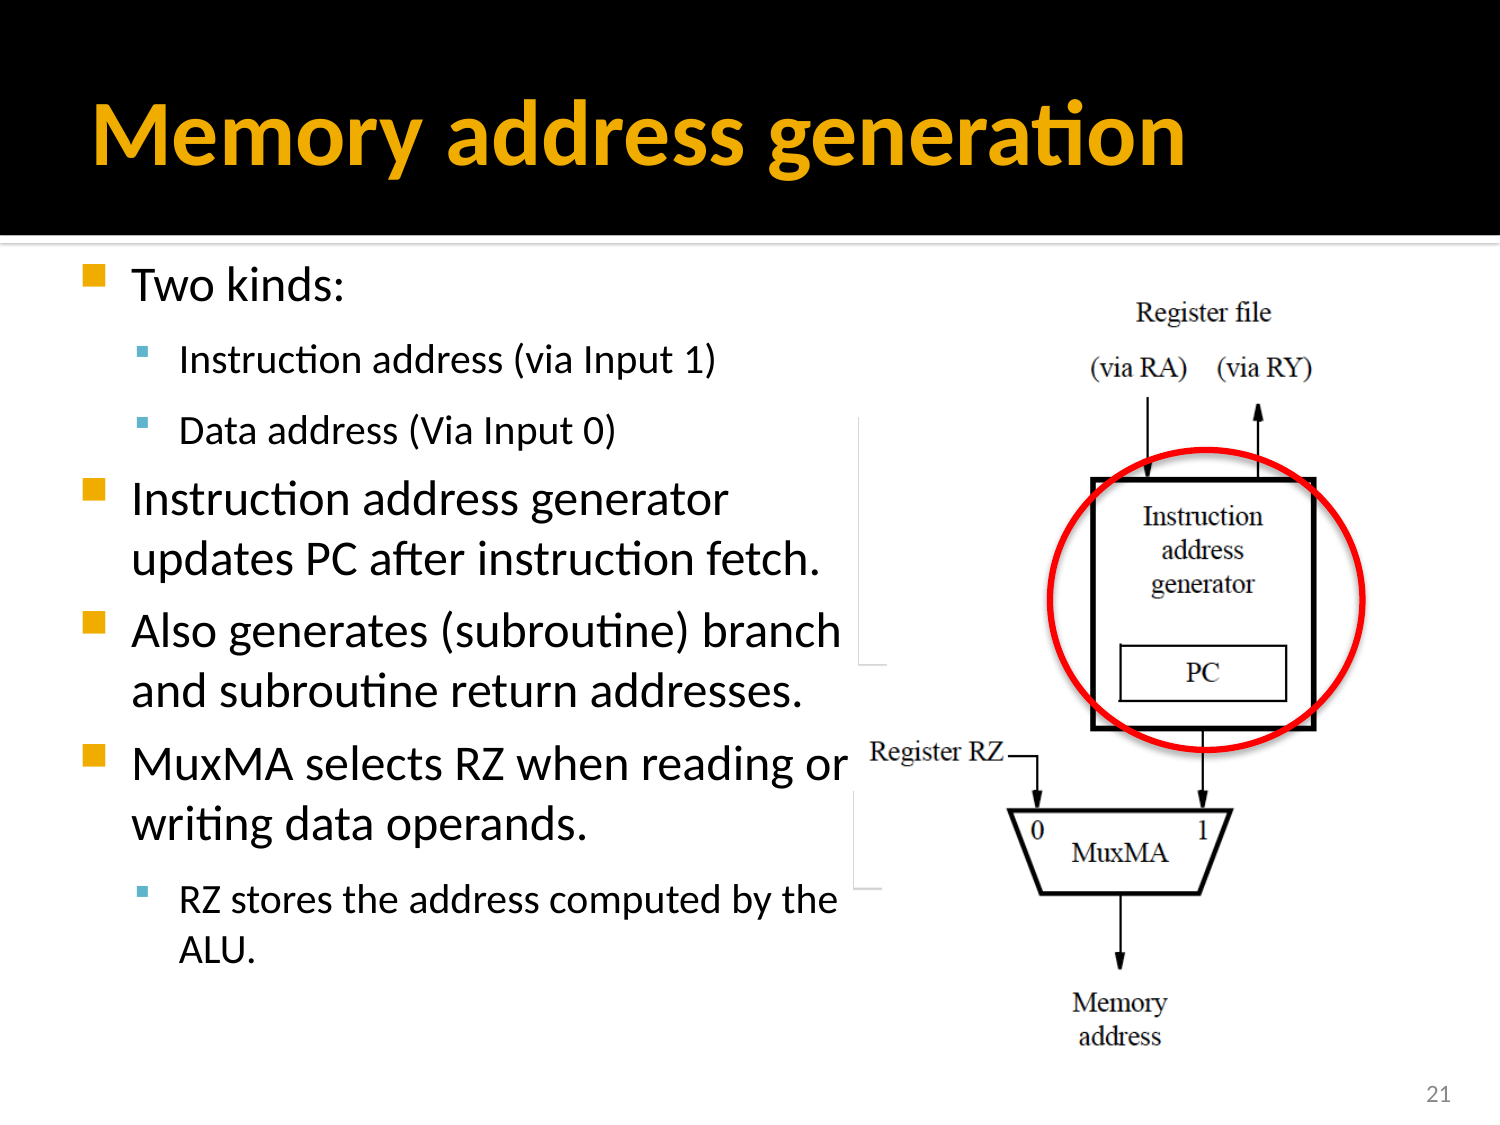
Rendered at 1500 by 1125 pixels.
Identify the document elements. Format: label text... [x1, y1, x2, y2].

slide_number 21 [1345, 1062, 1467, 1108]
title Memory address generation [75, 25, 1425, 231]
text_box [1324, 495, 1367, 705]
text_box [853, 280, 1320, 1050]
list Two kinds: Instruction address (via Input 1) Data address (Via Input 0) Instruction address generator updates PC after instruction fetch. Also generates (subroutine) branch and subroutine return addresses. MuxMA selects RZ when reading or writing data operands. RZ stores the address computed by the ALU. [50, 236, 888, 1088]
